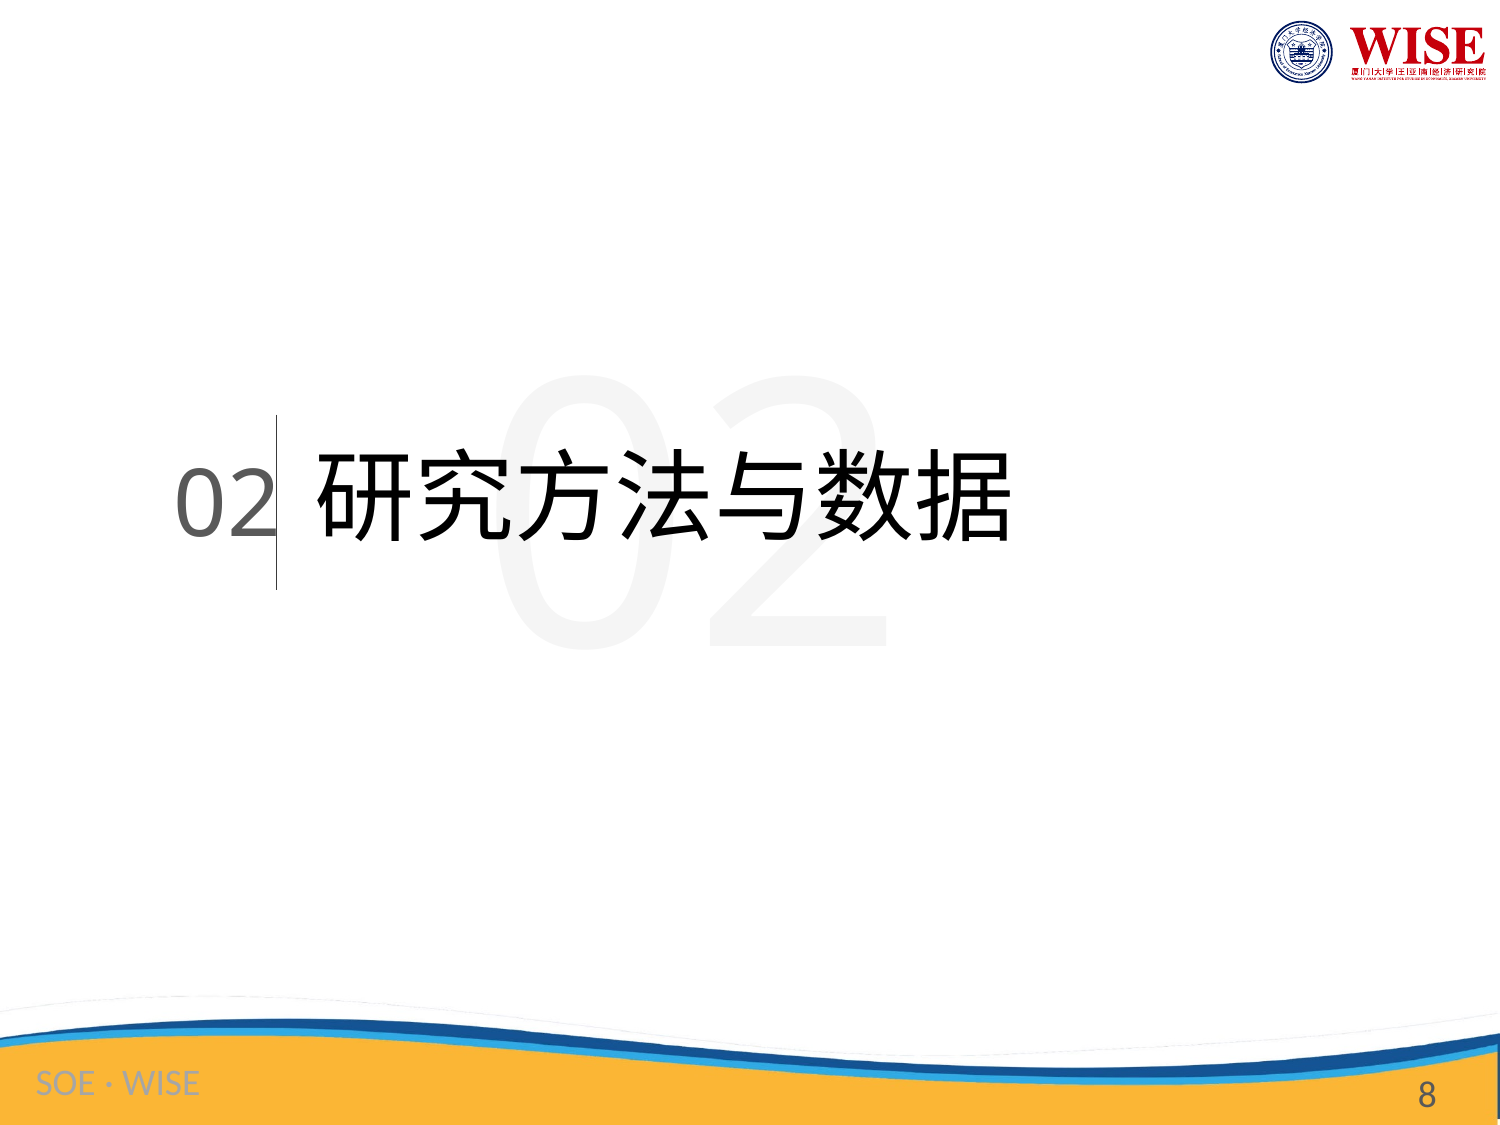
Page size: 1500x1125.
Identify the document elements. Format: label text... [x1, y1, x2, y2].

text_box 研究方法与数据 [299, 426, 1500, 561]
picture [0, 978, 1500, 1125]
